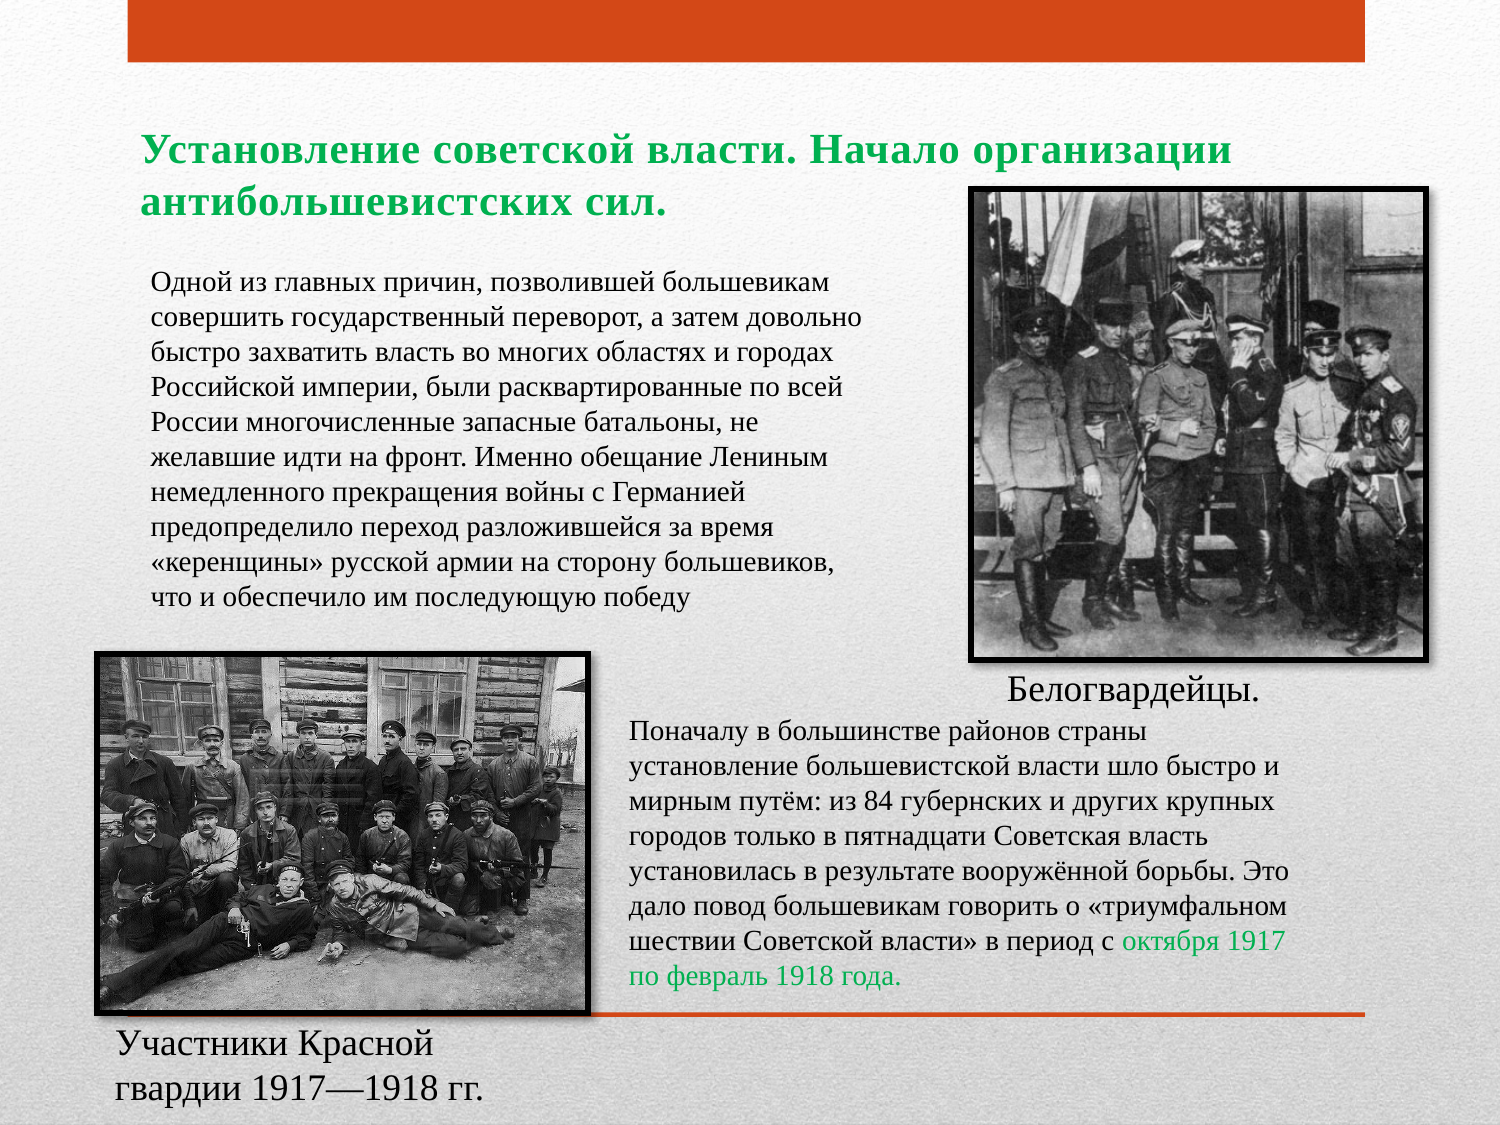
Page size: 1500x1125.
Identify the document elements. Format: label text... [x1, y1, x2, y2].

text_box Поначалу в большинстве районов страны установление большевистской власти шло быстро и мирным путём: из 84 губернских и других крупных городов только в пятнадцати Советская власть установилась в результате вооружённой борьбы. Это дало повод большевикам говорить о «триумфальном шествии Советской власти» в период с октября 1917 по февраль 1918 года. [614, 704, 1335, 999]
list Установление советской власти. Начало организации антибольшевистских сил. [125, 112, 1363, 232]
text_box Белогвардейцы. [992, 668, 1406, 717]
picture [973, 191, 1425, 658]
text_box Одной из главных причин, позволившей большевикам совершить государственный переворот, а затем довольно быстро захватить власть во многих областях и городах Российской империи, были расквартированные по всей России многочисленные запасные батальоны, не желавшие идти на фронт. Именно обещание Лениным немедленного прекращения войны с Германией предопределило переход разложившейся за время «керенщины» русской армии на сторону большевиков, что и обеспечило им последующую победу [135, 255, 892, 620]
picture [99, 656, 586, 1011]
text_box Участники Красной гвардии 1917—1918 гг. [100, 1022, 561, 1115]
